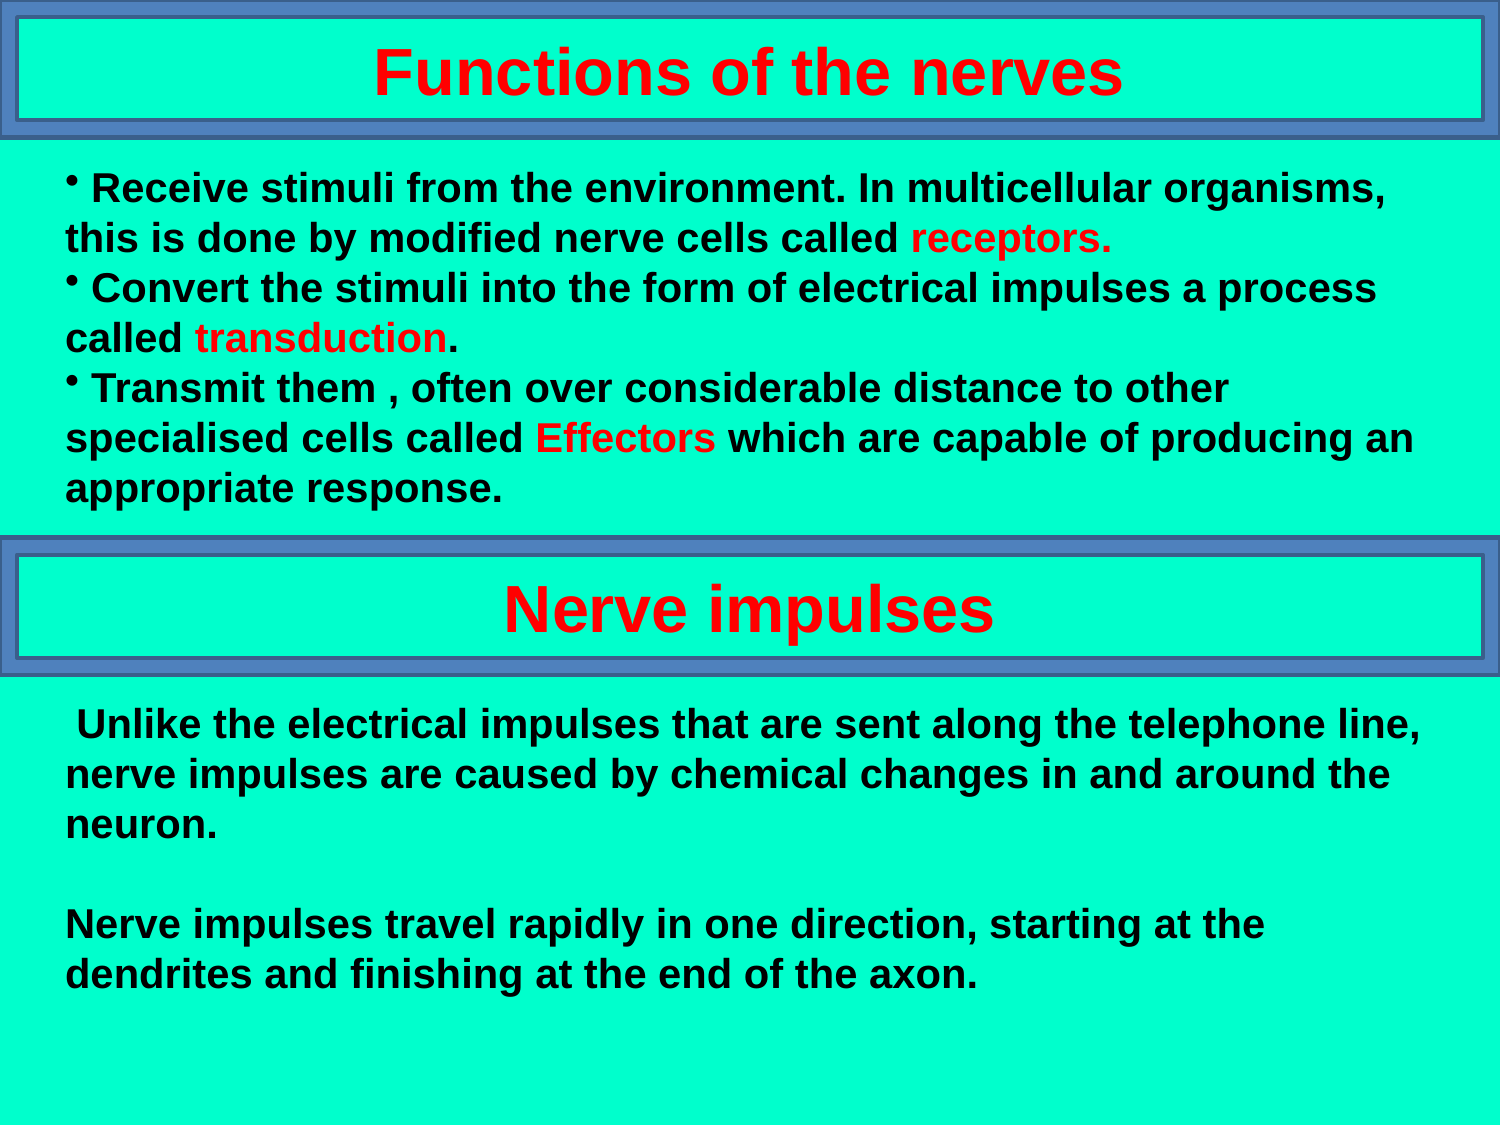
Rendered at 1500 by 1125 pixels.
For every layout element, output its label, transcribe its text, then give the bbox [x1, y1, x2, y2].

text_box [19, 19, 1481, 118]
text_box Receive stimuli from the environment. In multicellular organisms, this is done by modified nerve cells called receptors. Convert the stimuli into the form of electrical impulses a process called transduction. Transmit them , often over considerable distance to other specialised cells called Effectors which are capable of producing an appropriate response. [49, 153, 1463, 519]
text_box [0, 140, 1500, 535]
text_box Functions of the nerves [0, 0, 1500, 140]
text_box Nerve impulses [0, 535, 1500, 677]
text_box [0, 677, 1500, 1125]
text_box [19, 557, 1481, 656]
text_box Unlike the electrical impulses that are sent along the telephone line, nerve impulses are caused by chemical changes in and around the neuron. Nerve impulses travel rapidly in one direction, starting at the dendrites and finishing at the end of the axon. [49, 688, 1463, 1004]
